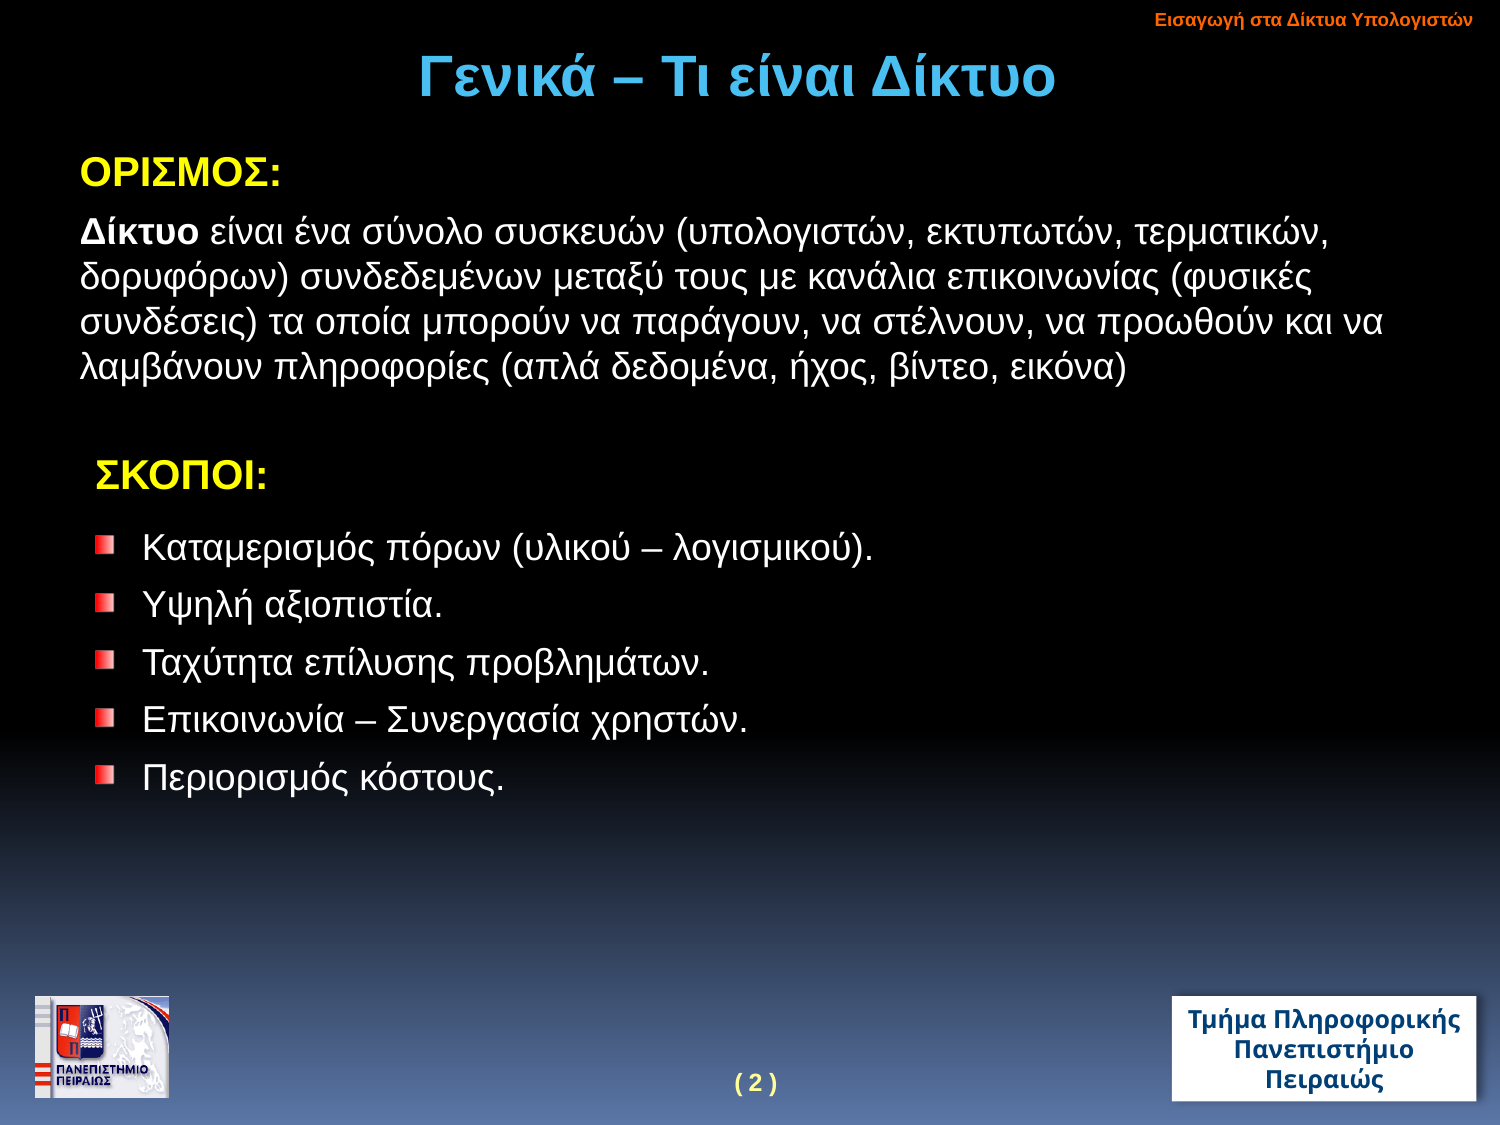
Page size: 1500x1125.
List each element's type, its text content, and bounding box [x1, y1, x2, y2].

picture [94, 649, 116, 671]
picture [94, 534, 116, 556]
text_box Γενικά – Τι είναι Δίκτυο [304, 30, 1172, 116]
picture [94, 764, 116, 786]
text_box Εισαγωγή στα Δίκτυα Υπολογιστών [1139, 0, 1495, 38]
text_box ΟΡΙΣΜΟΣ: Δίκτυο είναι ένα σύνολο συσκευών (υπολογιστών, εκτυπωτών, τερματικών, δορυφόρων) συνδεδεμένων μεταξύ τους με κανάλια επικοινωνίας (φυσικές συνδέσεις) τα οποία μπορούν να παράγουν, να στέλνουν, να προωθούν και να λαμβάνουν πληροφορίες (απλά δεδομένα, ήχος, βίντεο, εικόνα) [64, 137, 1427, 395]
picture [35, 996, 169, 1098]
picture [94, 592, 116, 614]
text_box (2) [714, 1058, 798, 1104]
text_box ΣΚΟΠΟΙ: Καταμερισμός πόρων (υλικού – λογισμικού). Υψηλή αξιοπιστία. Ταχύτητα επίλυσης προβλημάτων. Επικοινωνία – Συνεργασία χρηστών. Περιορισμός κόστους. [80, 440, 1427, 805]
slide_number 3 [1412, 1052, 1488, 1113]
picture [94, 707, 116, 729]
